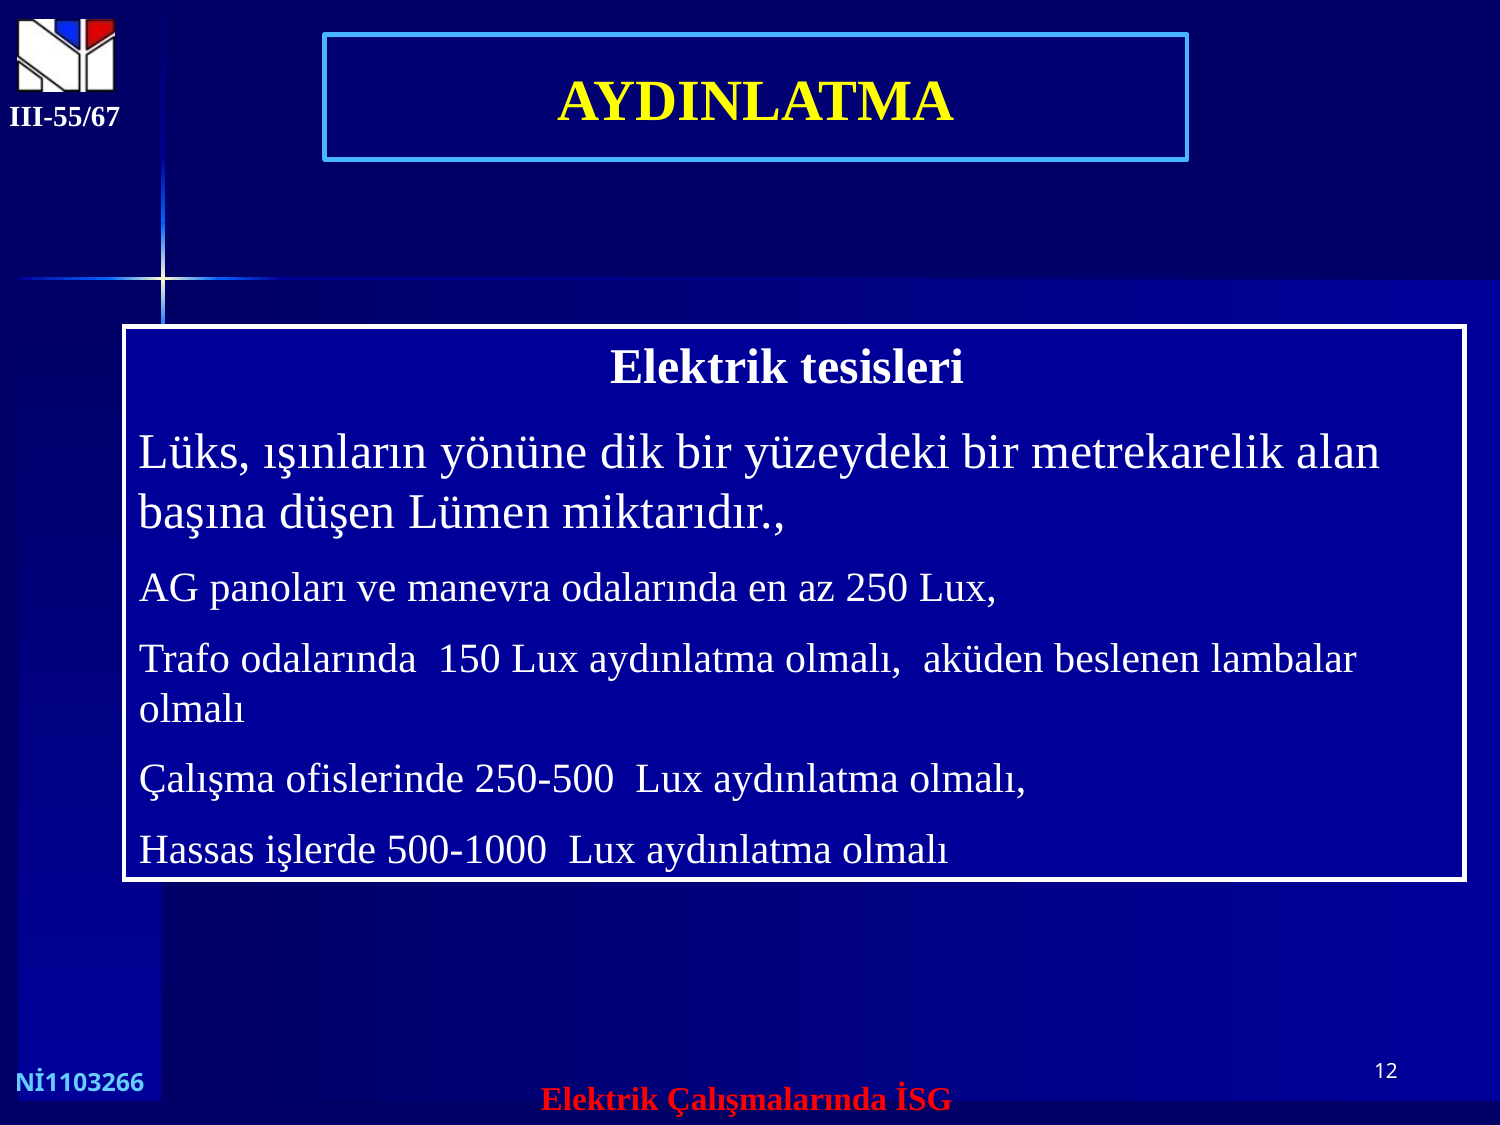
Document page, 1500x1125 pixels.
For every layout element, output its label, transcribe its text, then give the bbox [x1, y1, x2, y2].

text_box AYDINLATMA [324, 34, 1188, 160]
text_box Elektrik tesisleri Lüks, ışınların yönüne dik bir yüzeydeki bir metrekarelik alan başına düşen Lümen mikta­rıdır., AG panoları ve manevra odalarında en az 250 Lux, Trafo odalarında 150 Lux aydınlatma olmalı, aküden beslenen lambalar olmalı Çalışma ofislerinde 250-500 Lux aydınlatma olmalı, Hassas işlerde 500-1000 Lux aydınlatma olmalı [123, 326, 1465, 880]
picture [17, 19, 115, 90]
text_box 12 [1099, 1024, 1413, 1100]
text_box III-55/67 [0, 90, 136, 140]
